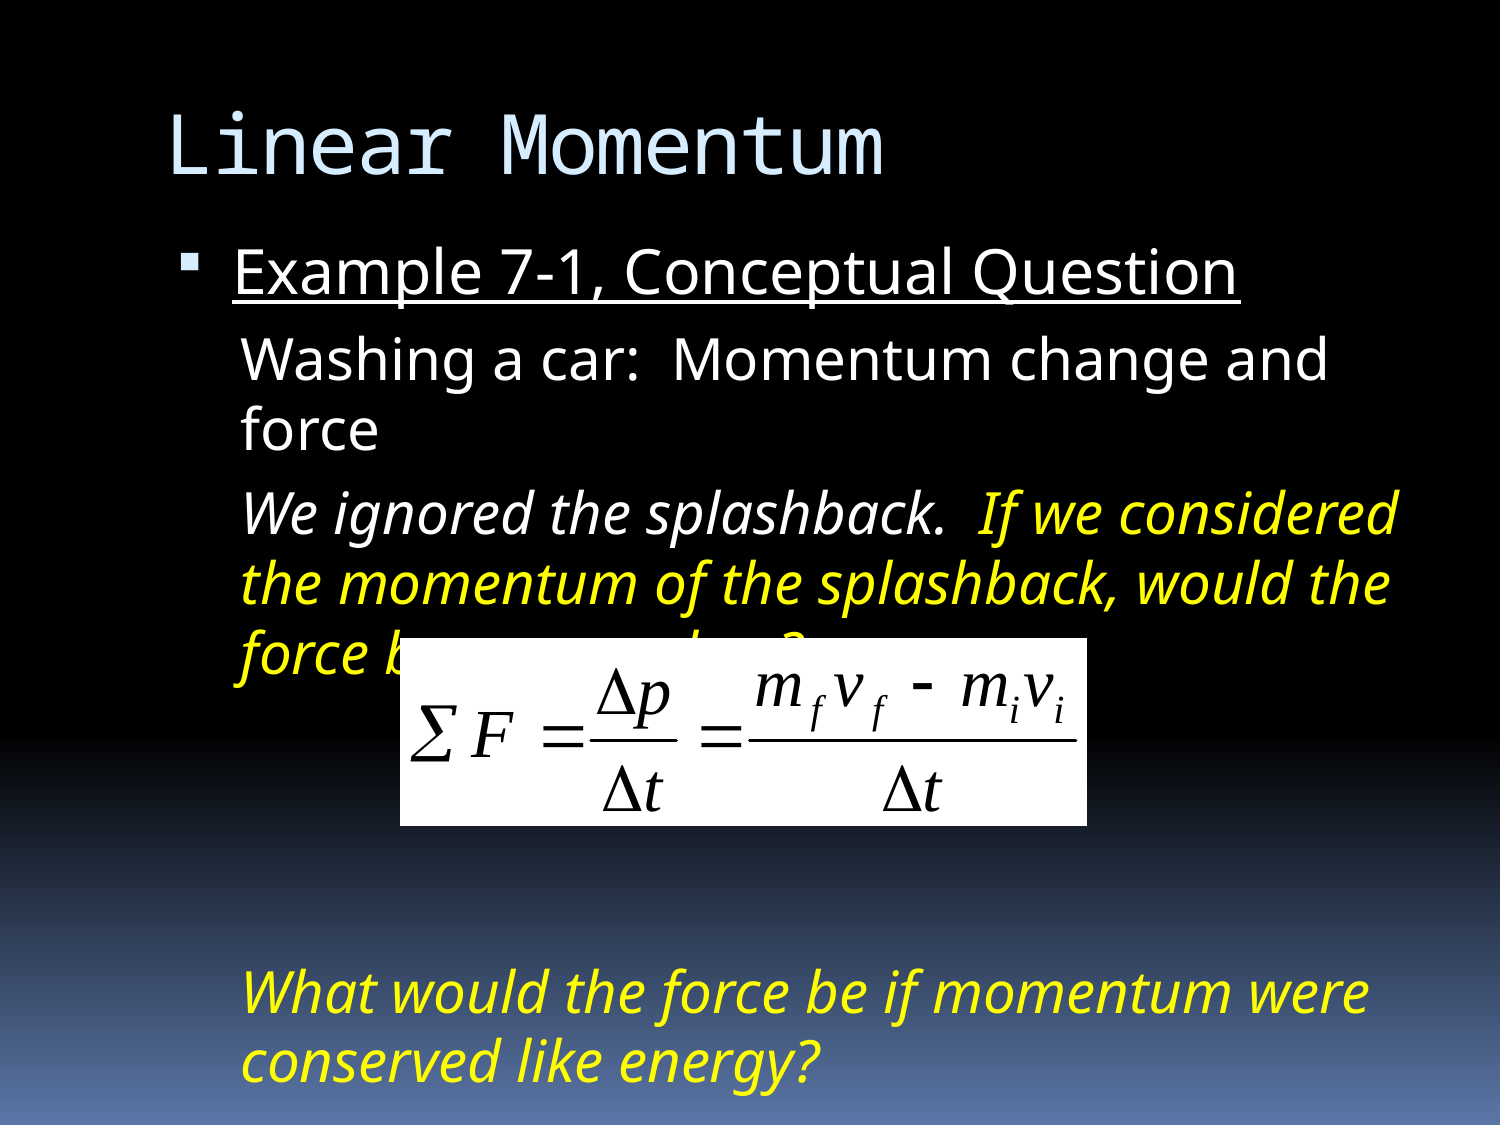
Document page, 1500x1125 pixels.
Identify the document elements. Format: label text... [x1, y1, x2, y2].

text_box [399, 637, 1088, 827]
title Linear Momentum [150, 83, 1425, 224]
list Example 7-1, Conceptual Question Washing a car: Momentum change and force We ignored the splashback. If we considered the momentum of the splashback, would the force be more or less? What would the force be if momentum were conserved like energy? [150, 224, 1425, 1043]
